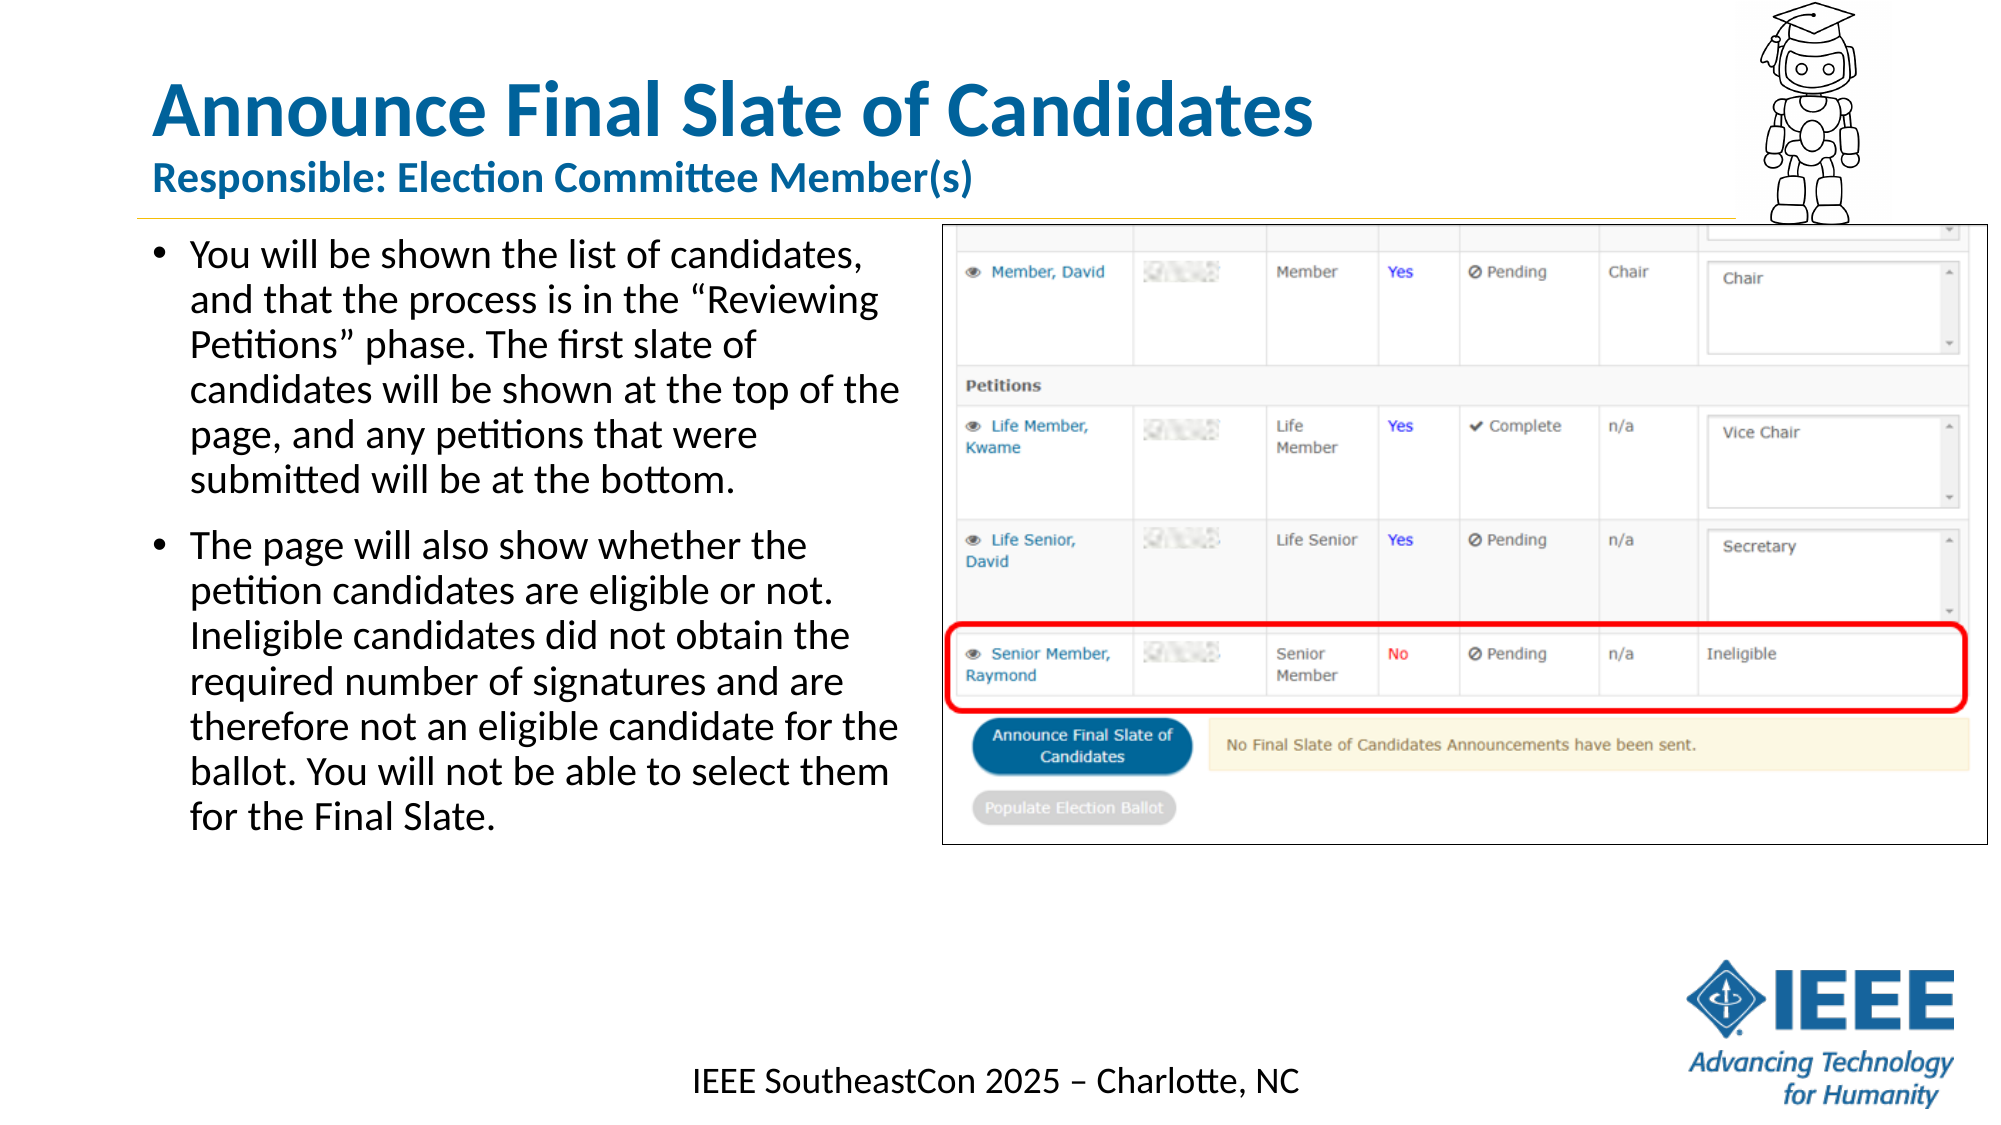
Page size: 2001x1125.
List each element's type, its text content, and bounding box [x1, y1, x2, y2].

picture [1686, 959, 1954, 1109]
picture [942, 224, 1988, 845]
list You will be shown the list of candidates, and that the process is in the “Reviewing Petitions” phase. The first slate of candidates will be shown at the top of the page, and any petitions that were submitted will be at the bottom. The page will also show whether the petition candidates are eligible or not. Ineligible candidates did not obtain the required number of signatures and are therefore not an eligible candidate for the ballot. You will not be able to select them for the Final Slate. [137, 224, 943, 1035]
title Announce Final Slate of Candidates Responsible: Election Committee Member(s) [137, 59, 1677, 210]
